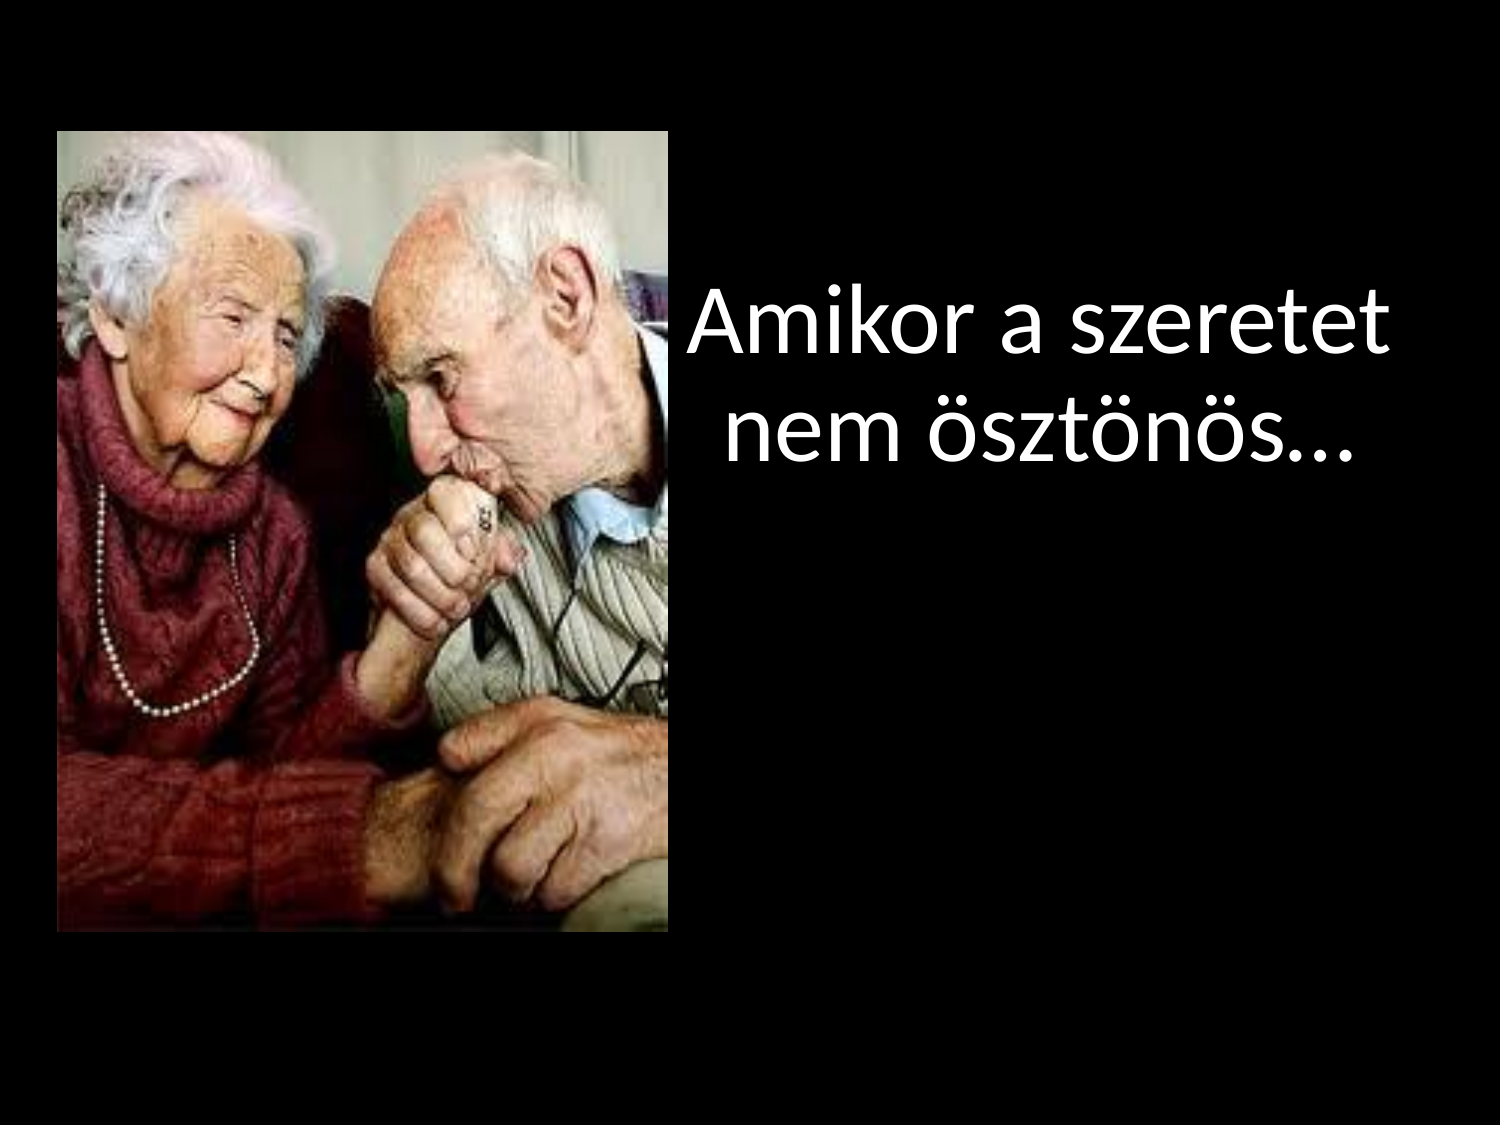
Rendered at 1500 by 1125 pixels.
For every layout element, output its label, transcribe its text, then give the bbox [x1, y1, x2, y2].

subtitle Amikor a szeretet nem ösztönös… [668, 259, 1500, 532]
picture [57, 131, 668, 932]
